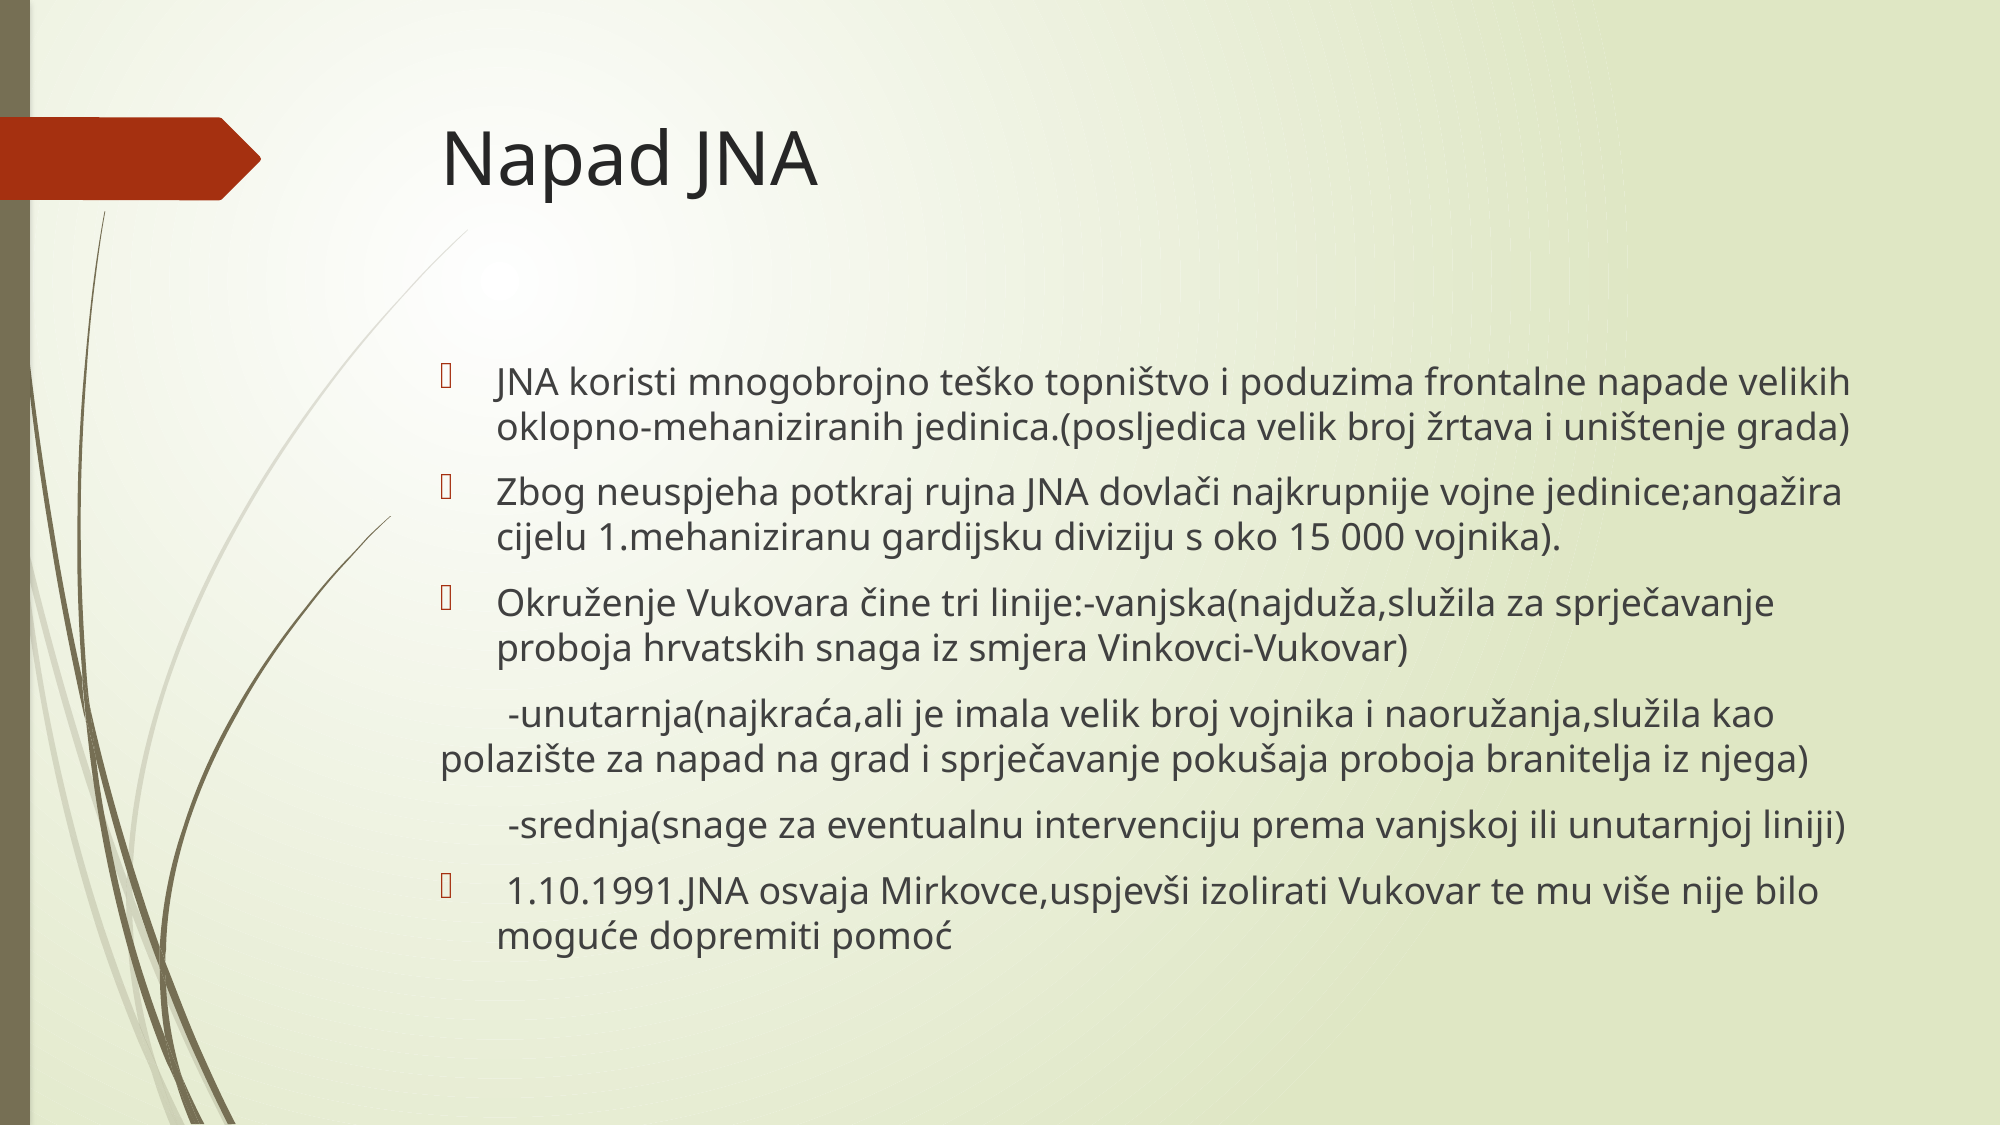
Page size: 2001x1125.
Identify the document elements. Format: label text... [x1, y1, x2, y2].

title Napad JNA [425, 102, 1888, 313]
list JNA koristi mnogobrojno teško topništvo i poduzima frontalne napade velikih oklopno-mehaniziranih jedinica.(posljedica velik broj žrtava i uništenje grada) Zbog neuspjeha potkraj rujna JNA dovlači najkrupnije vojne jedinice;angažira cijelu 1.mehaniziranu gardijsku diviziju s oko 15 000 vojnika). Okruženje Vukovara čine tri linije:-vanjska(najduža,služila za sprječavanje proboja hrvatskih snaga iz smjera Vinkovci-Vukovar) -unutarnja(najkraća,ali je imala velik broj vojnika i naoružanja,služila kao polazište za napad na grad i sprječavanje pokušaja proboja branitelja iz njega) -srednja(snage za eventualnu intervenciju prema vanjskoj ili unutarnjoj liniji) 1.10.1991.JNA osvaja Mirkovce,uspjevši izolirati Vukovar te mu više nije bilo moguće dopremiti pomoć [424, 350, 1888, 970]
